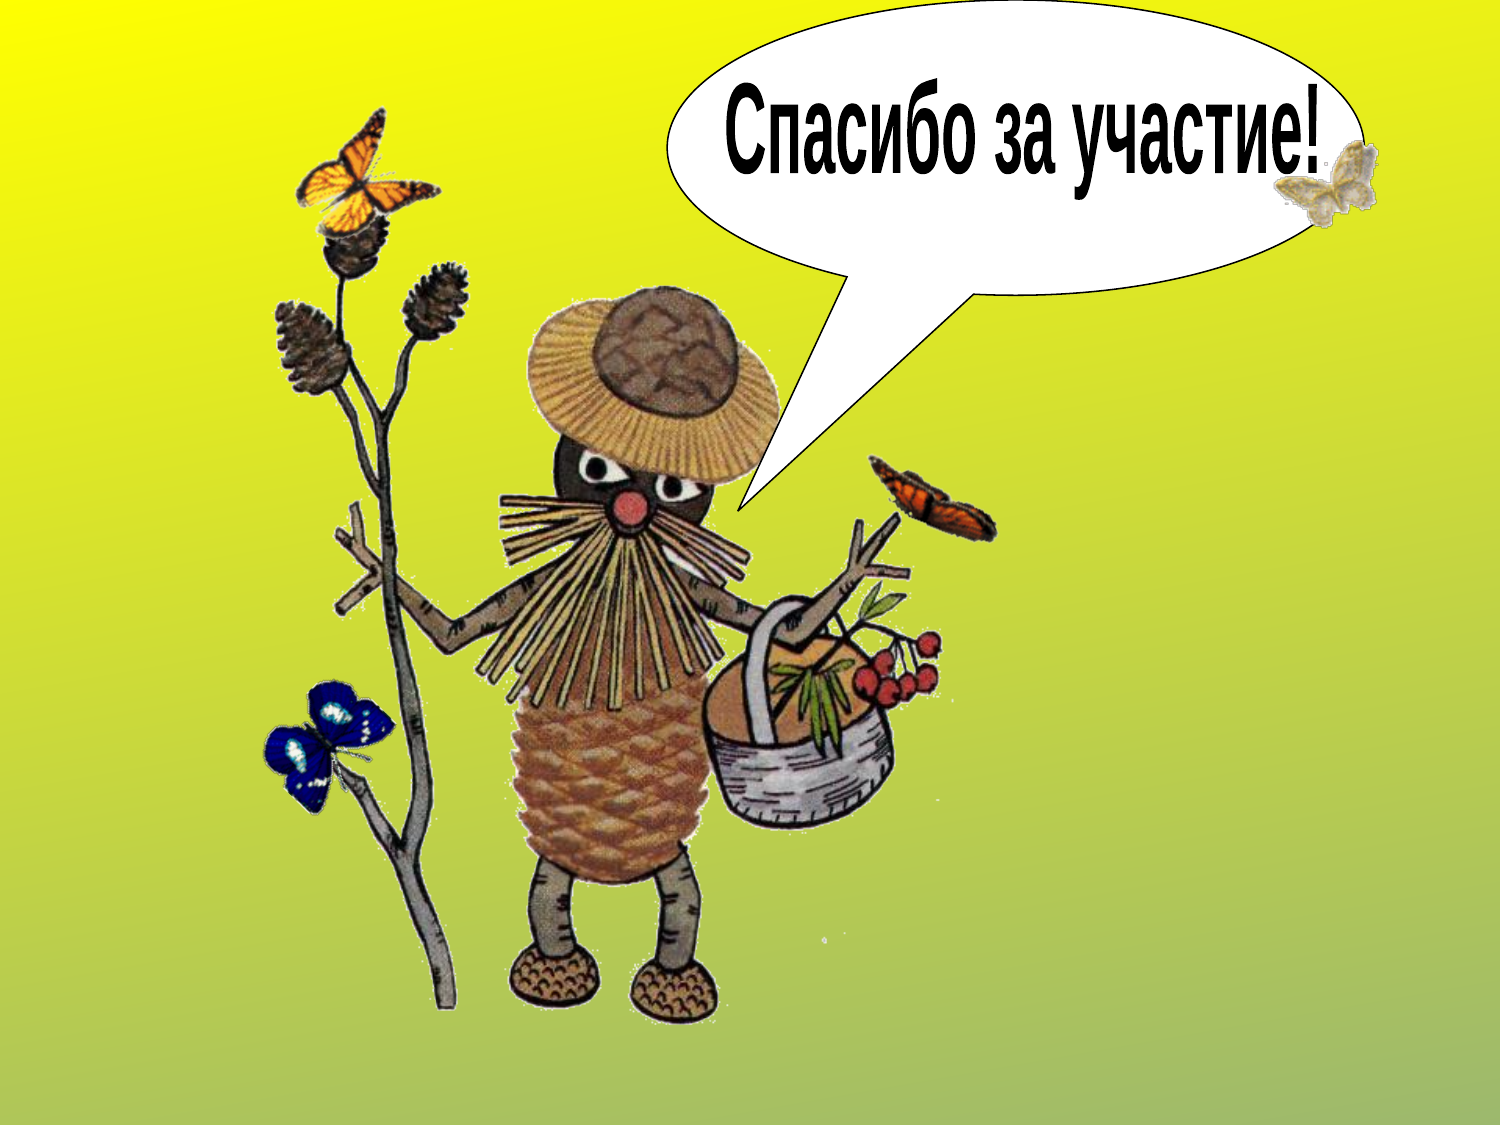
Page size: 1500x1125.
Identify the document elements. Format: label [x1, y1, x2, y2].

picture [714, 255, 1081, 717]
text_box [667, 0, 1360, 293]
picture [264, 693, 391, 794]
list [253, 148, 964, 1083]
picture [1257, 125, 1388, 244]
picture [275, 73, 444, 256]
